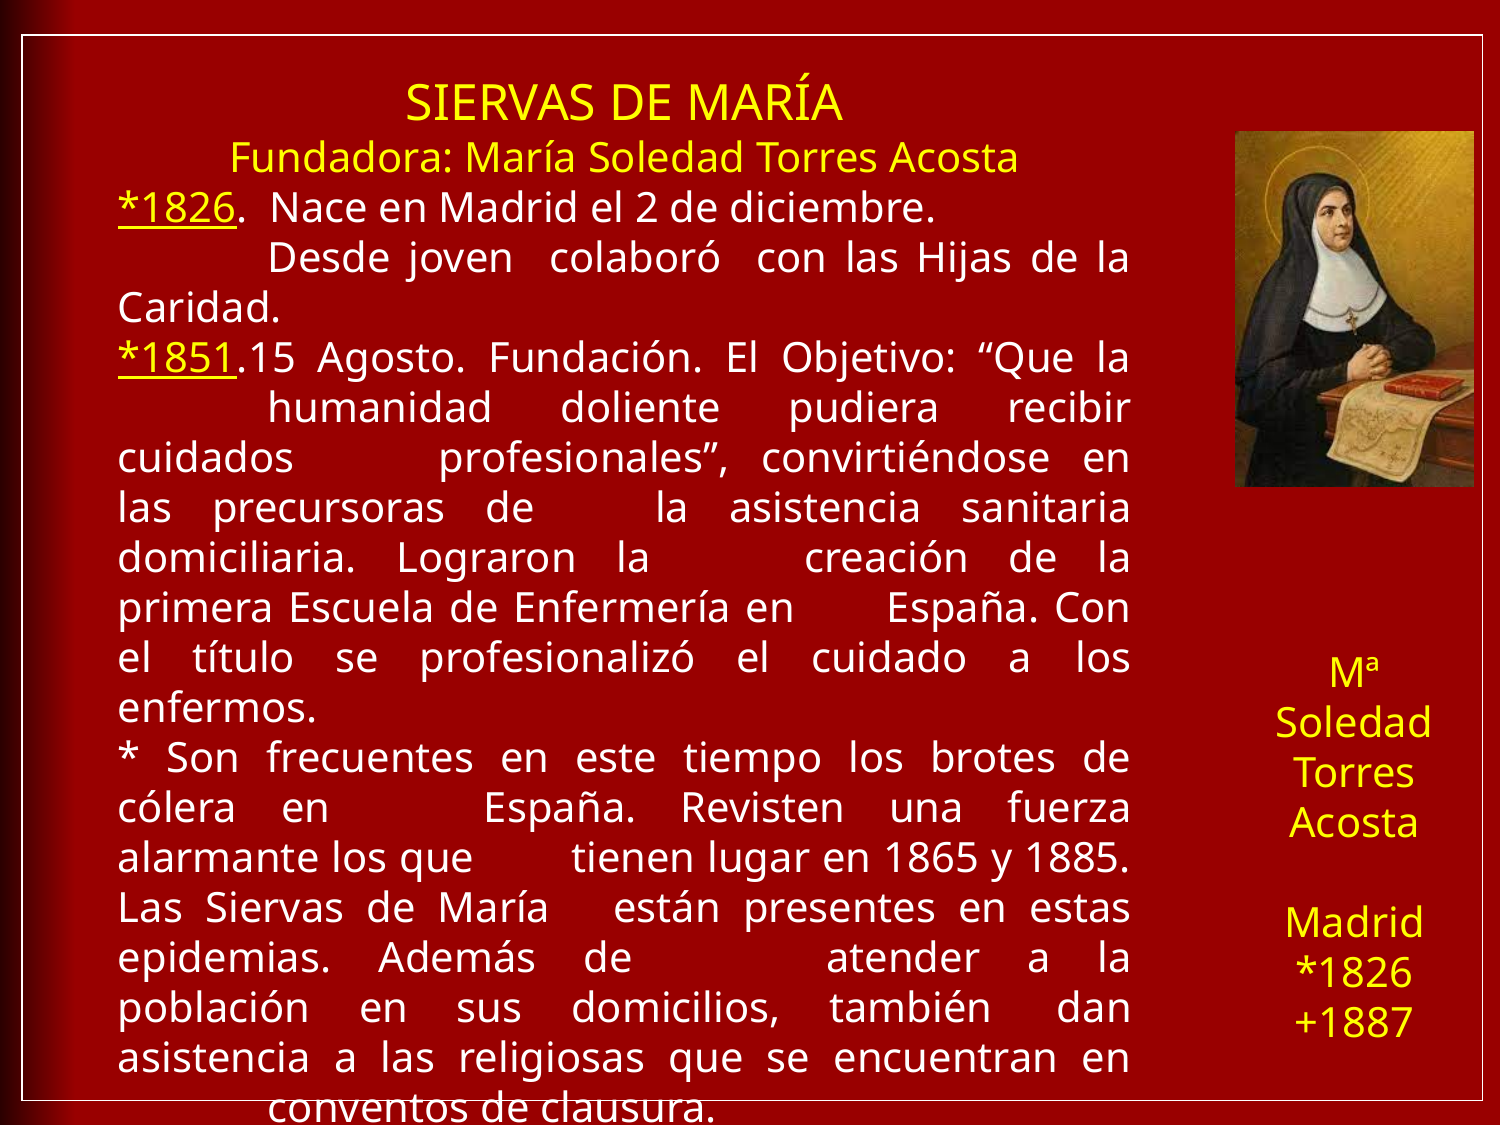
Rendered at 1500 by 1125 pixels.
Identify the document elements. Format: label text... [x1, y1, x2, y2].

text_box Mª Soledad Torres Acosta Madrid *1826 +1887 [1235, 638, 1474, 1098]
text_box SIERVAS DE MARÍA Fundadora: María Soledad Torres Acosta *1826. Nace en Madrid el 2 de diciembre. Desde joven colaboró con las Hijas de la Caridad. *1851.15 Agosto. Fundación. El Objetivo: “Que la humanidad doliente pudiera recibir cuidados profesionales”, convirtiéndose en las precursoras de la asistencia sanitaria domiciliaria. Lograron la creación de la primera Escuela de Enfermería en España. Con el título se profesionalizó el cuidado a los enfermos. * Son frecuentes en este tiempo los brotes de cólera en España. Revisten una fuerza alarmante los que tienen lugar en 1865 y 1885. Las Siervas de María están presentes en estas epidemias. Además de atender a la población en sus domicilios, también dan asistencia a las religiosas que se encuentran en conventos de clausura. + 1887. 11 de octubre. Muere en Madrid. [103, 63, 1147, 1125]
picture [1235, 131, 1474, 487]
text_box [21, 35, 1483, 1101]
